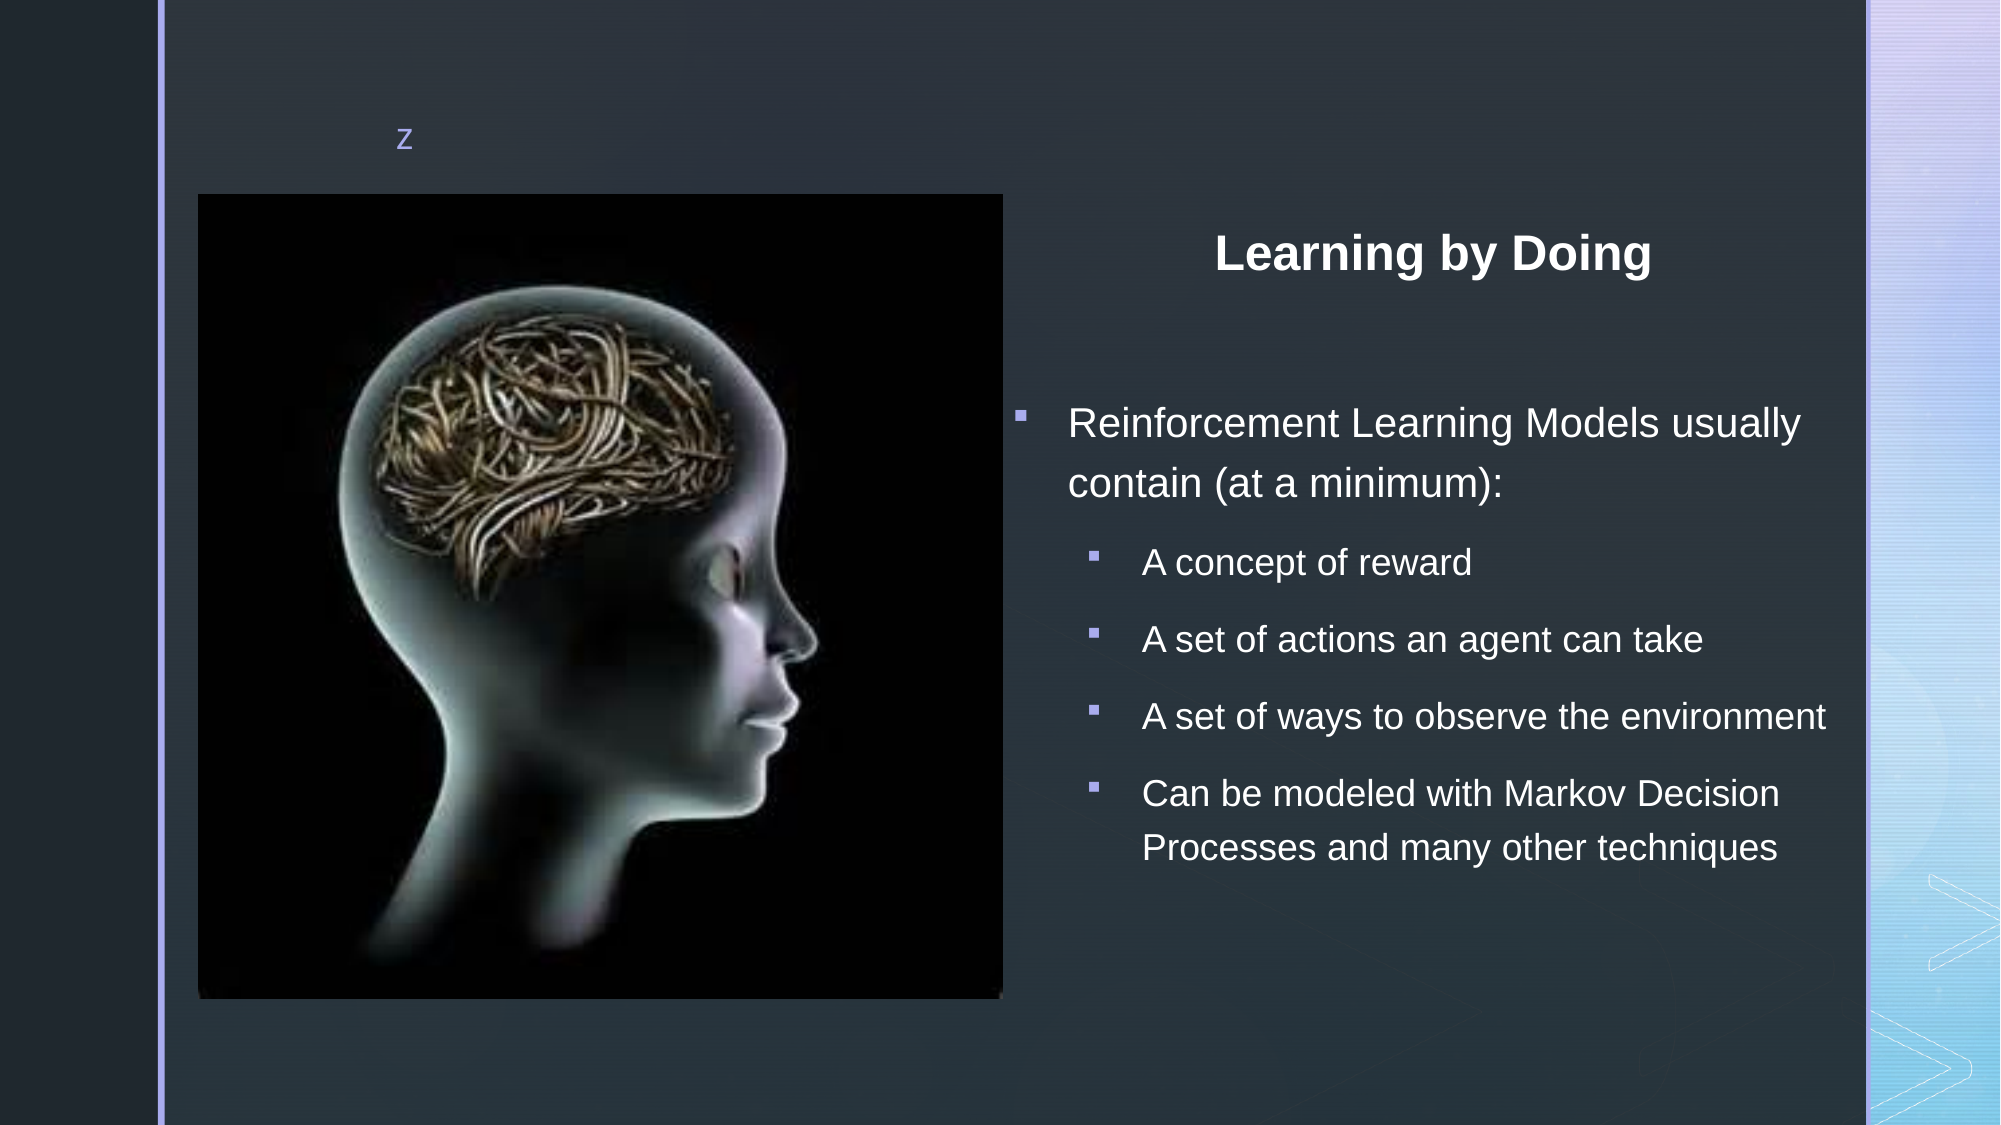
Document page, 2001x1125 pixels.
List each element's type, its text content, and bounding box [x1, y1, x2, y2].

list Learning by Doing Reinforcement Learning Models usually contain (at a minimum): A concept of reward A set of actions an agent can take A set of ways to observe the environment Can be modeled with Markov Decision Processes and many other techniques [996, 114, 1866, 1045]
picture [198, 194, 1003, 999]
picture [1871, 0, 2001, 1125]
